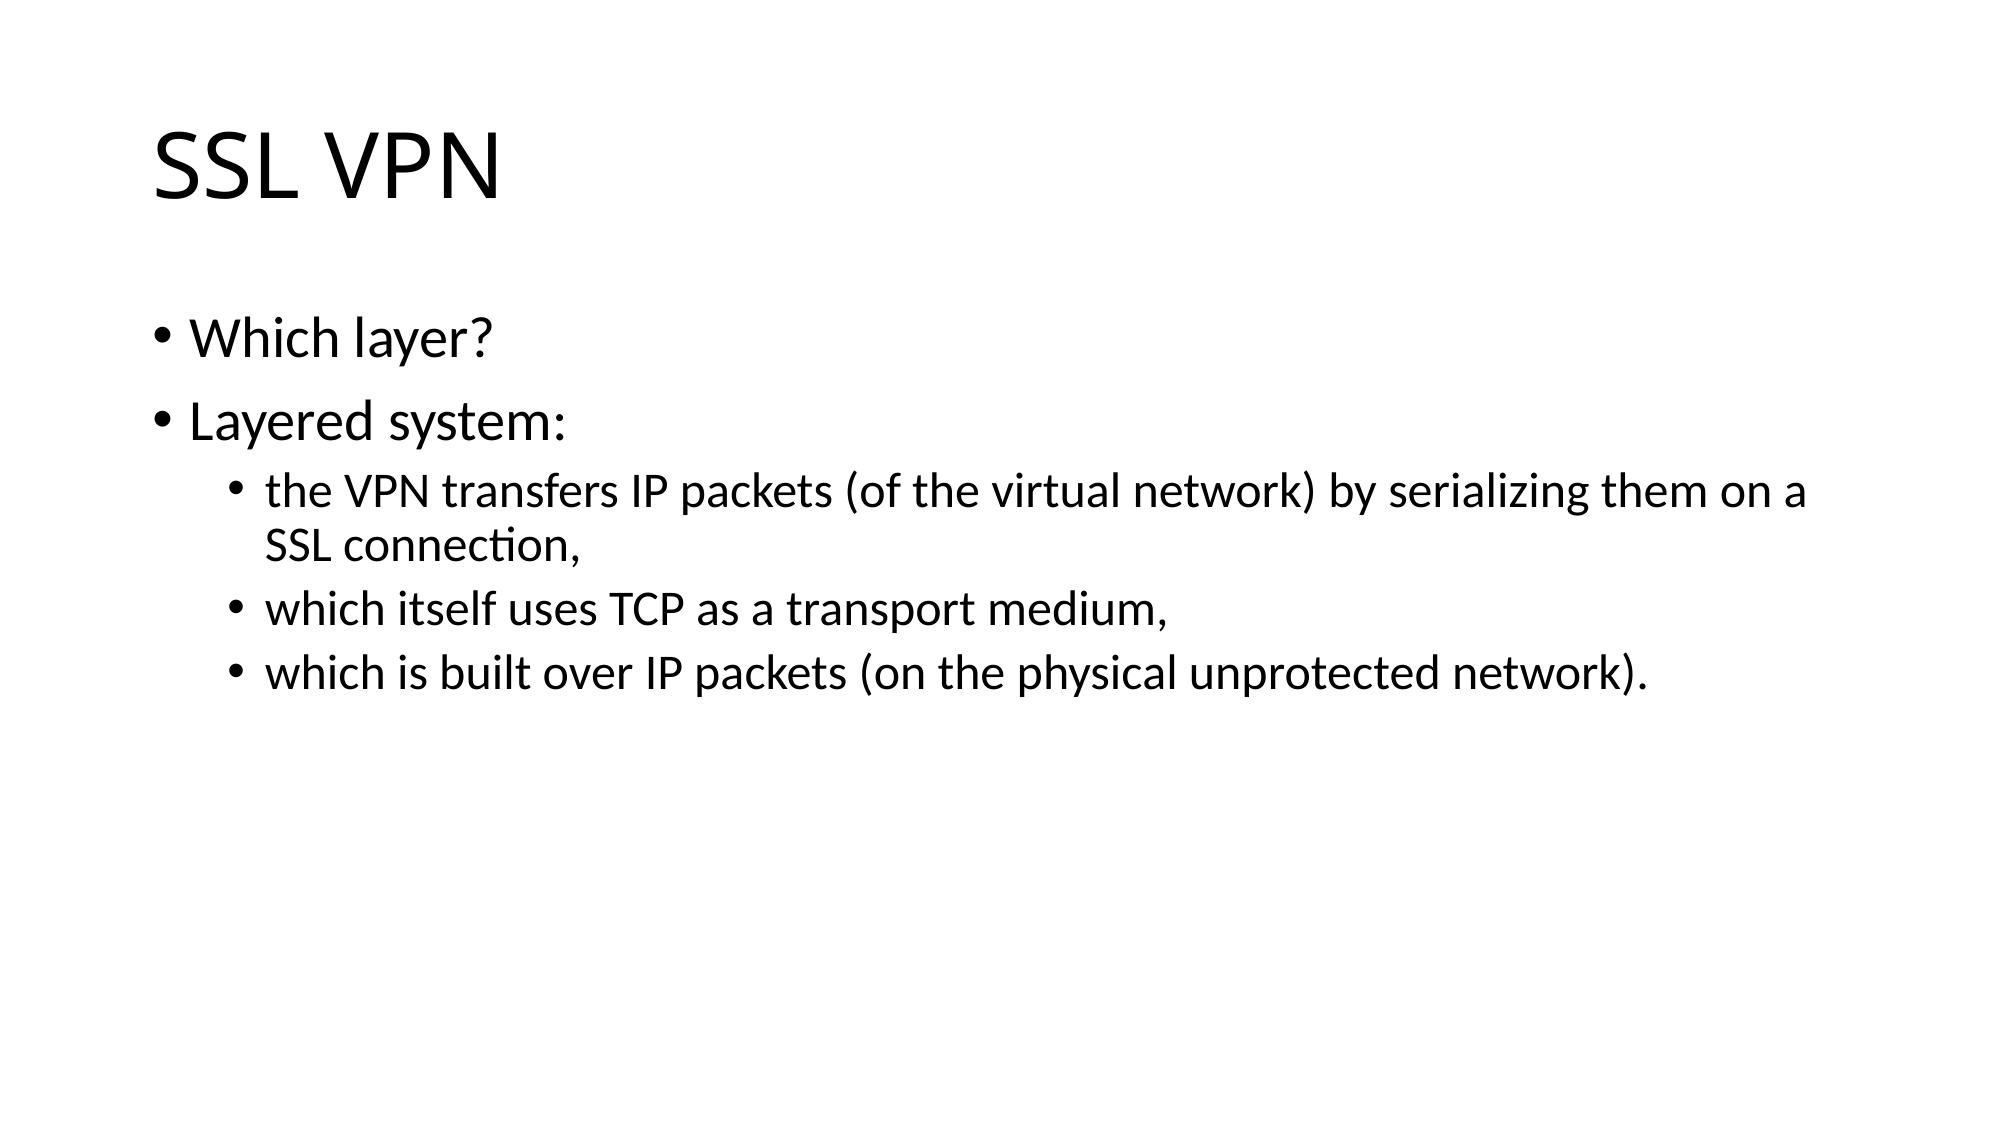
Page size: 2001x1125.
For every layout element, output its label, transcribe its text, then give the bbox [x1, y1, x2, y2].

list Which layer? Layered system: the VPN transfers IP packets (of the virtual network) by serializing them on a SSL connection, which itself uses TCP as a transport medium, which is built over IP packets (on the physical unprotected network). [137, 299, 1863, 1014]
title SSL VPN [137, 59, 1863, 278]
